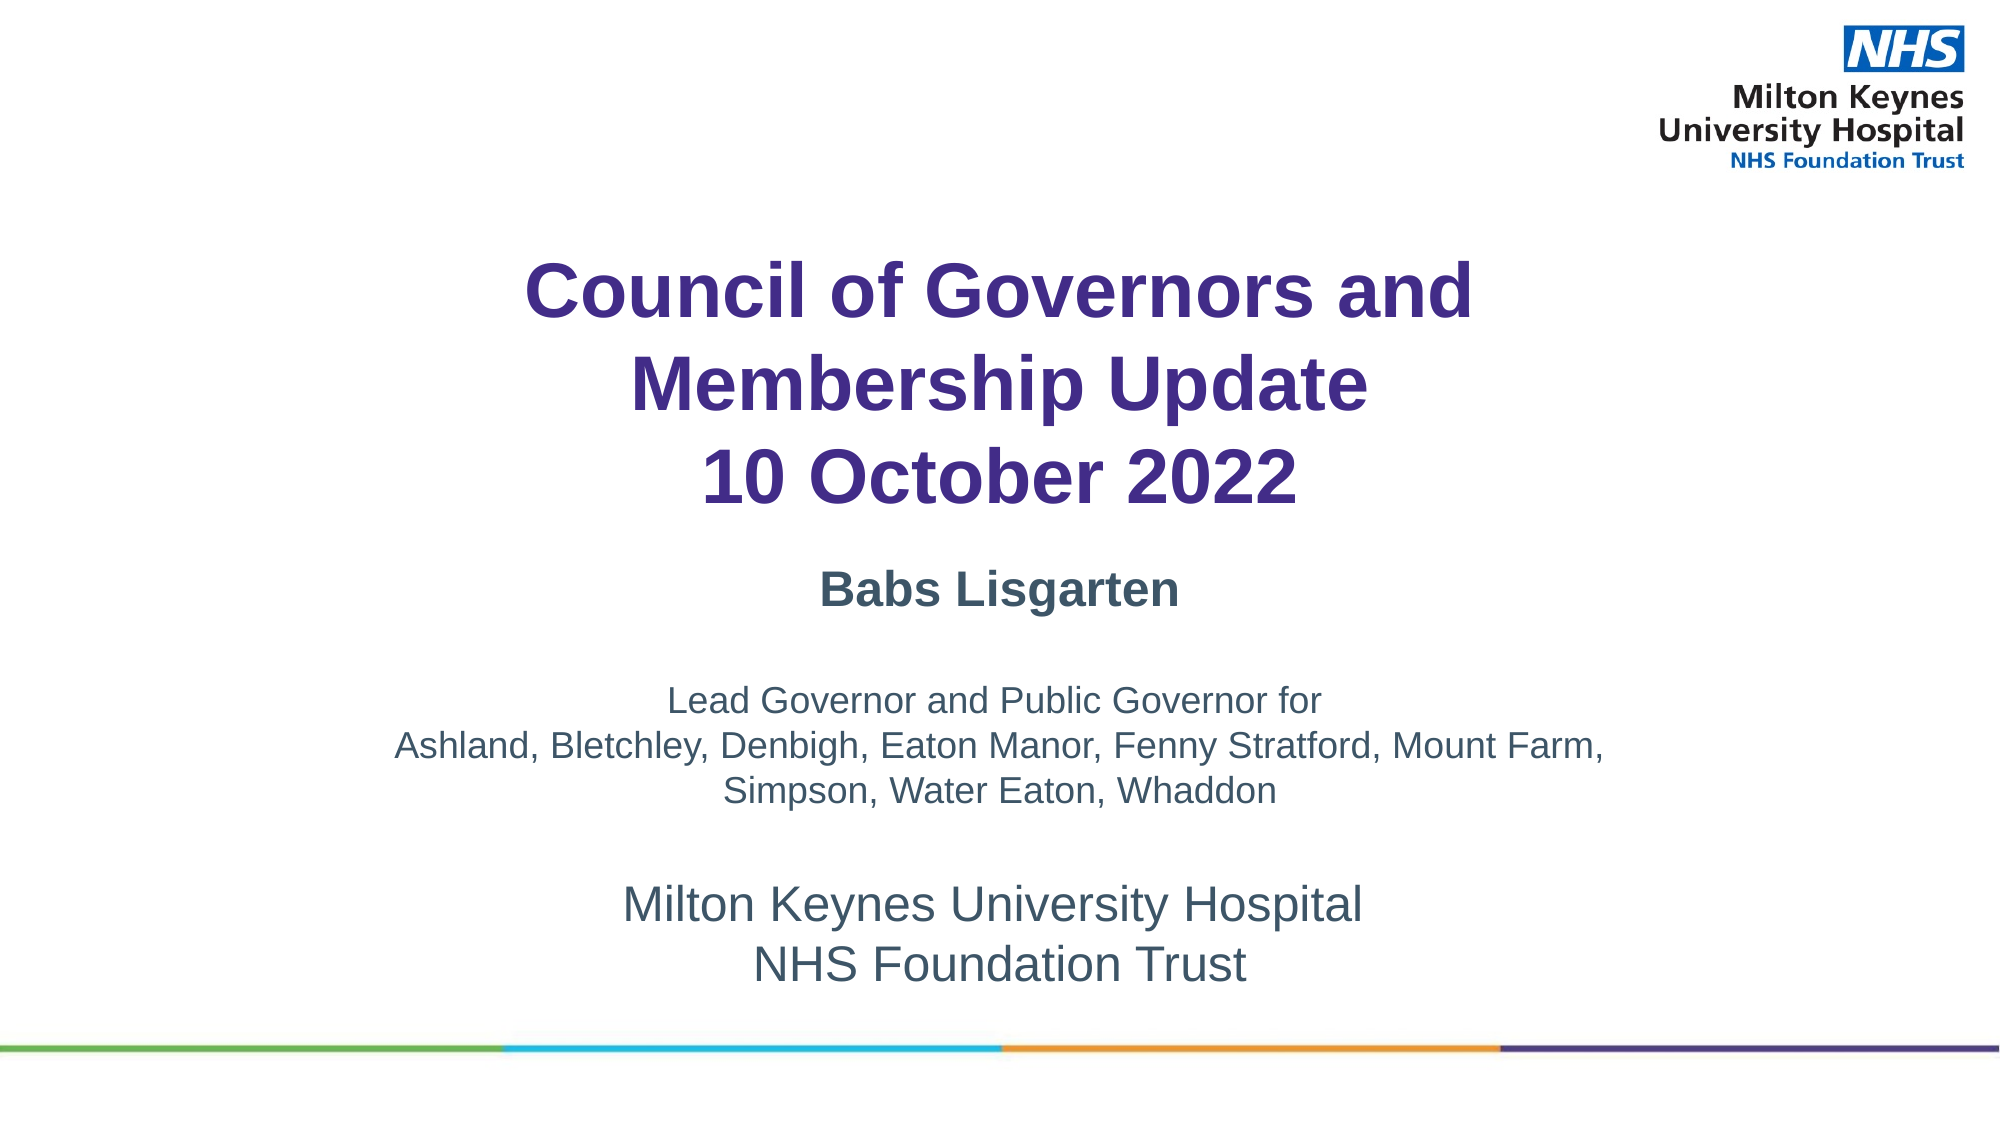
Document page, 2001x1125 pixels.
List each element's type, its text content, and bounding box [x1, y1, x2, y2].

picture [0, 987, 2000, 1103]
text_box Council of Governors and Membership Update 10 October 2022 [362, 231, 1638, 528]
text_box Babs Lisgarten Lead Governor and Public Governor for Ashland, Bletchley, Denbigh, Eaton Manor, Fenny Stratford, Mount Farm, Simpson, Water Eaton, Whaddon Milton Keynes University Hospital NHS Foundation Trust [357, 549, 1642, 999]
picture [1655, 19, 1970, 173]
